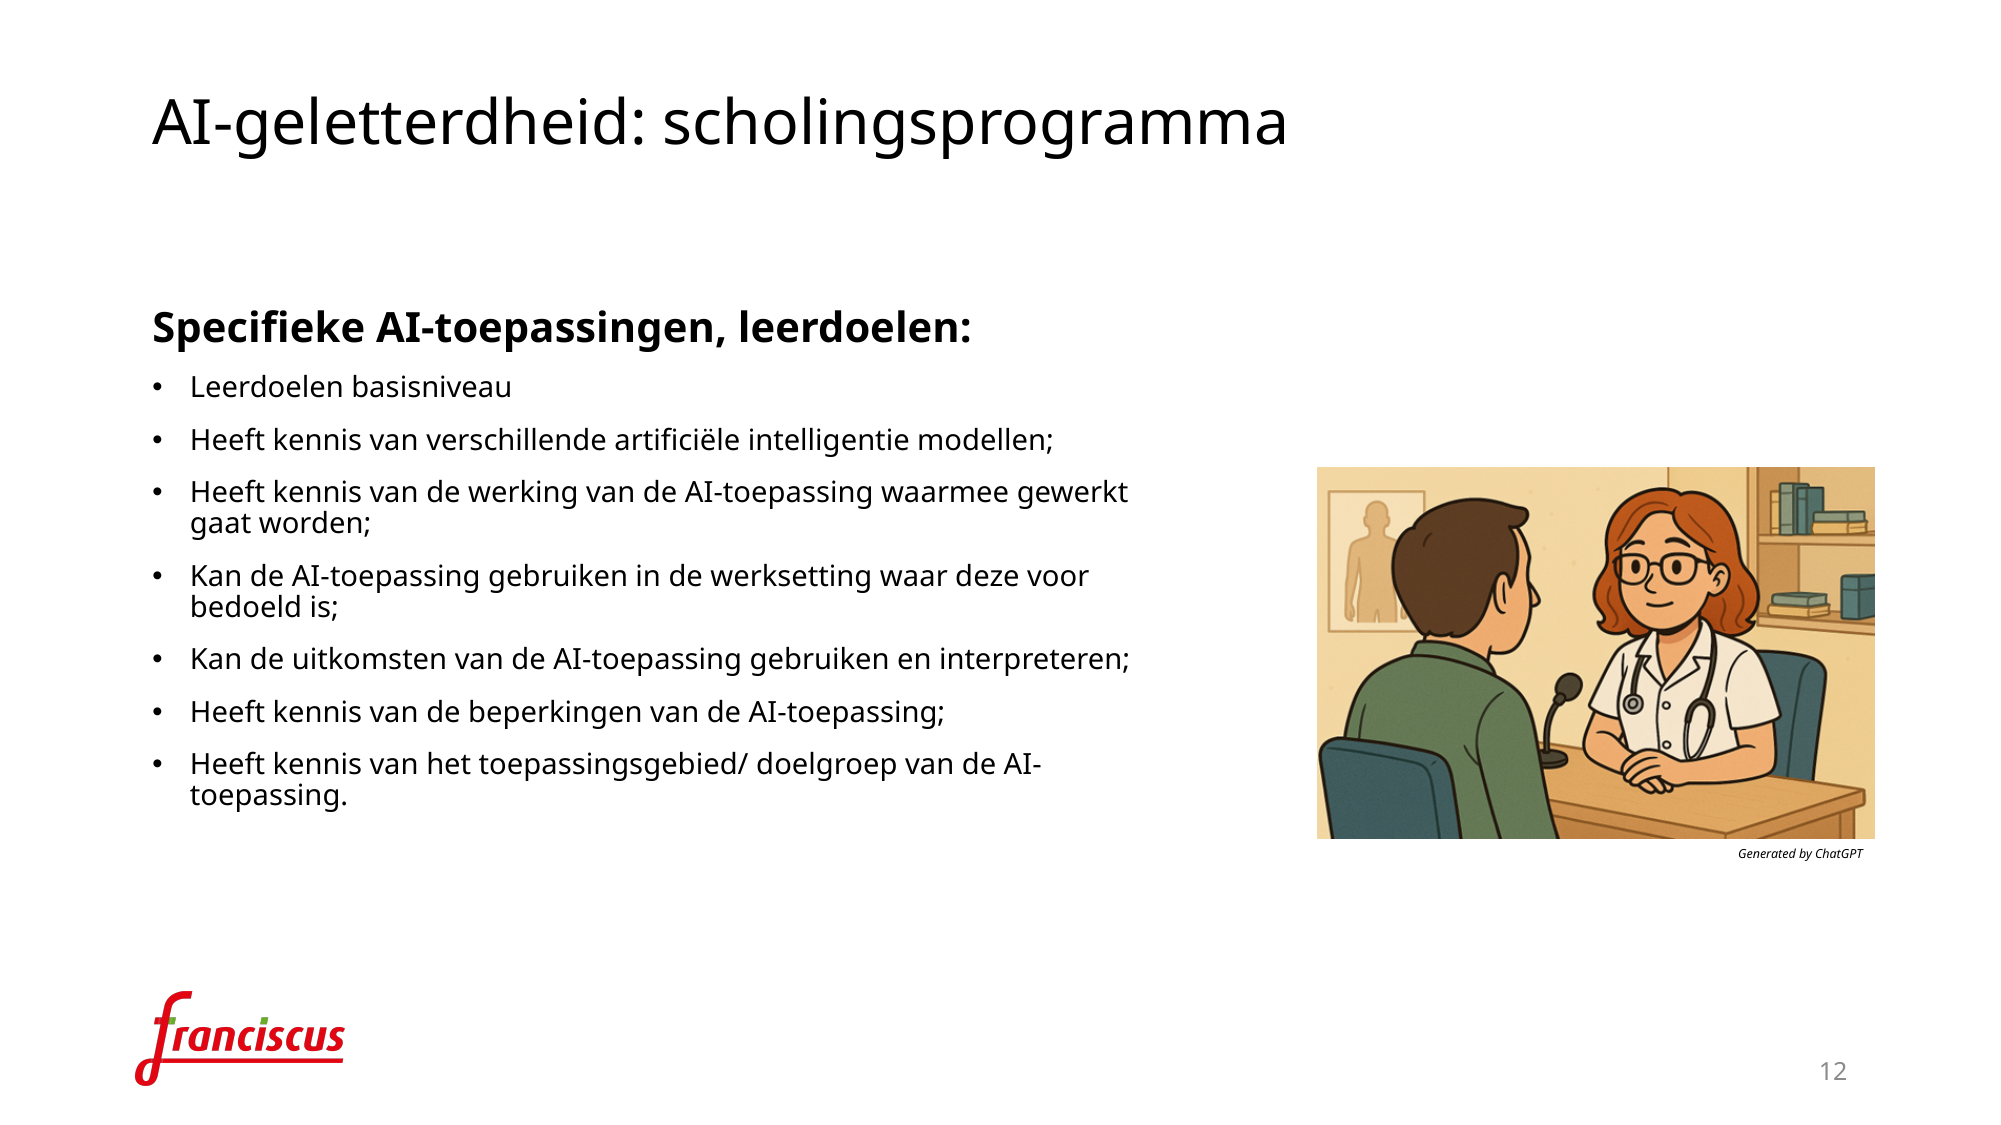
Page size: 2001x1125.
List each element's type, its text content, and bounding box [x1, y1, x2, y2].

slide_number 12 [1712, 1042, 1863, 1103]
text_box AI-geletterdheid: scholingsprogramma [137, 82, 1863, 194]
list Specifieke AI-toepassingen, leerdoelen: Leerdoelen basisniveau Heeft kennis van verschillende artificiële intelligentie modellen; Heeft kennis van de werking van de AI-toepassing waarmee gewerkt gaat worden; Kan de AI-toepassing gebruiken in de werksetting waar deze voor bedoeld is; Kan de uitkomsten van de AI-toepassing gebruiken en interpreteren; Heeft kennis van de beperkingen van de AI-toepassing; Heeft kennis van het toepassingsgebied/ doelgroep van de AI-toepassing. [137, 299, 1195, 977]
picture [135, 991, 345, 1086]
text_box Generated by ChatGPT [1697, 838, 1878, 869]
picture [1317, 467, 1875, 839]
